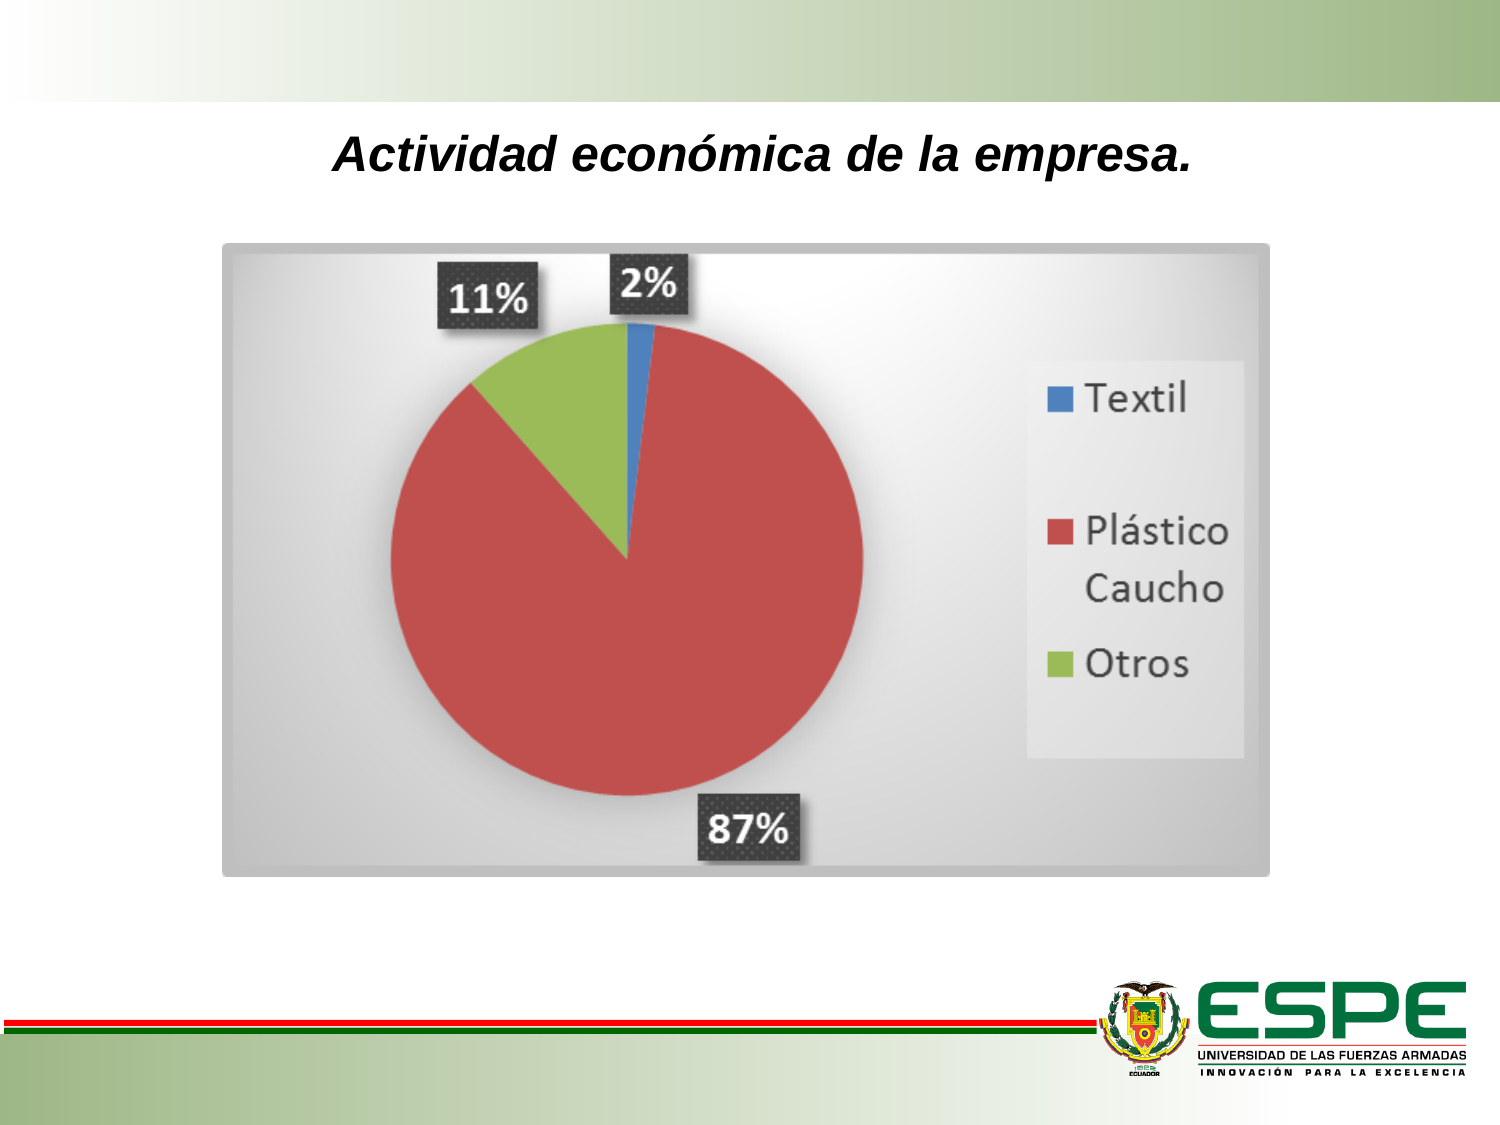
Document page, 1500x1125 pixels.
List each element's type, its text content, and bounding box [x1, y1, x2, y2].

list Actividad económica de la empresa. [88, 113, 1439, 857]
picture [222, 243, 1270, 878]
picture [1099, 981, 1466, 1076]
